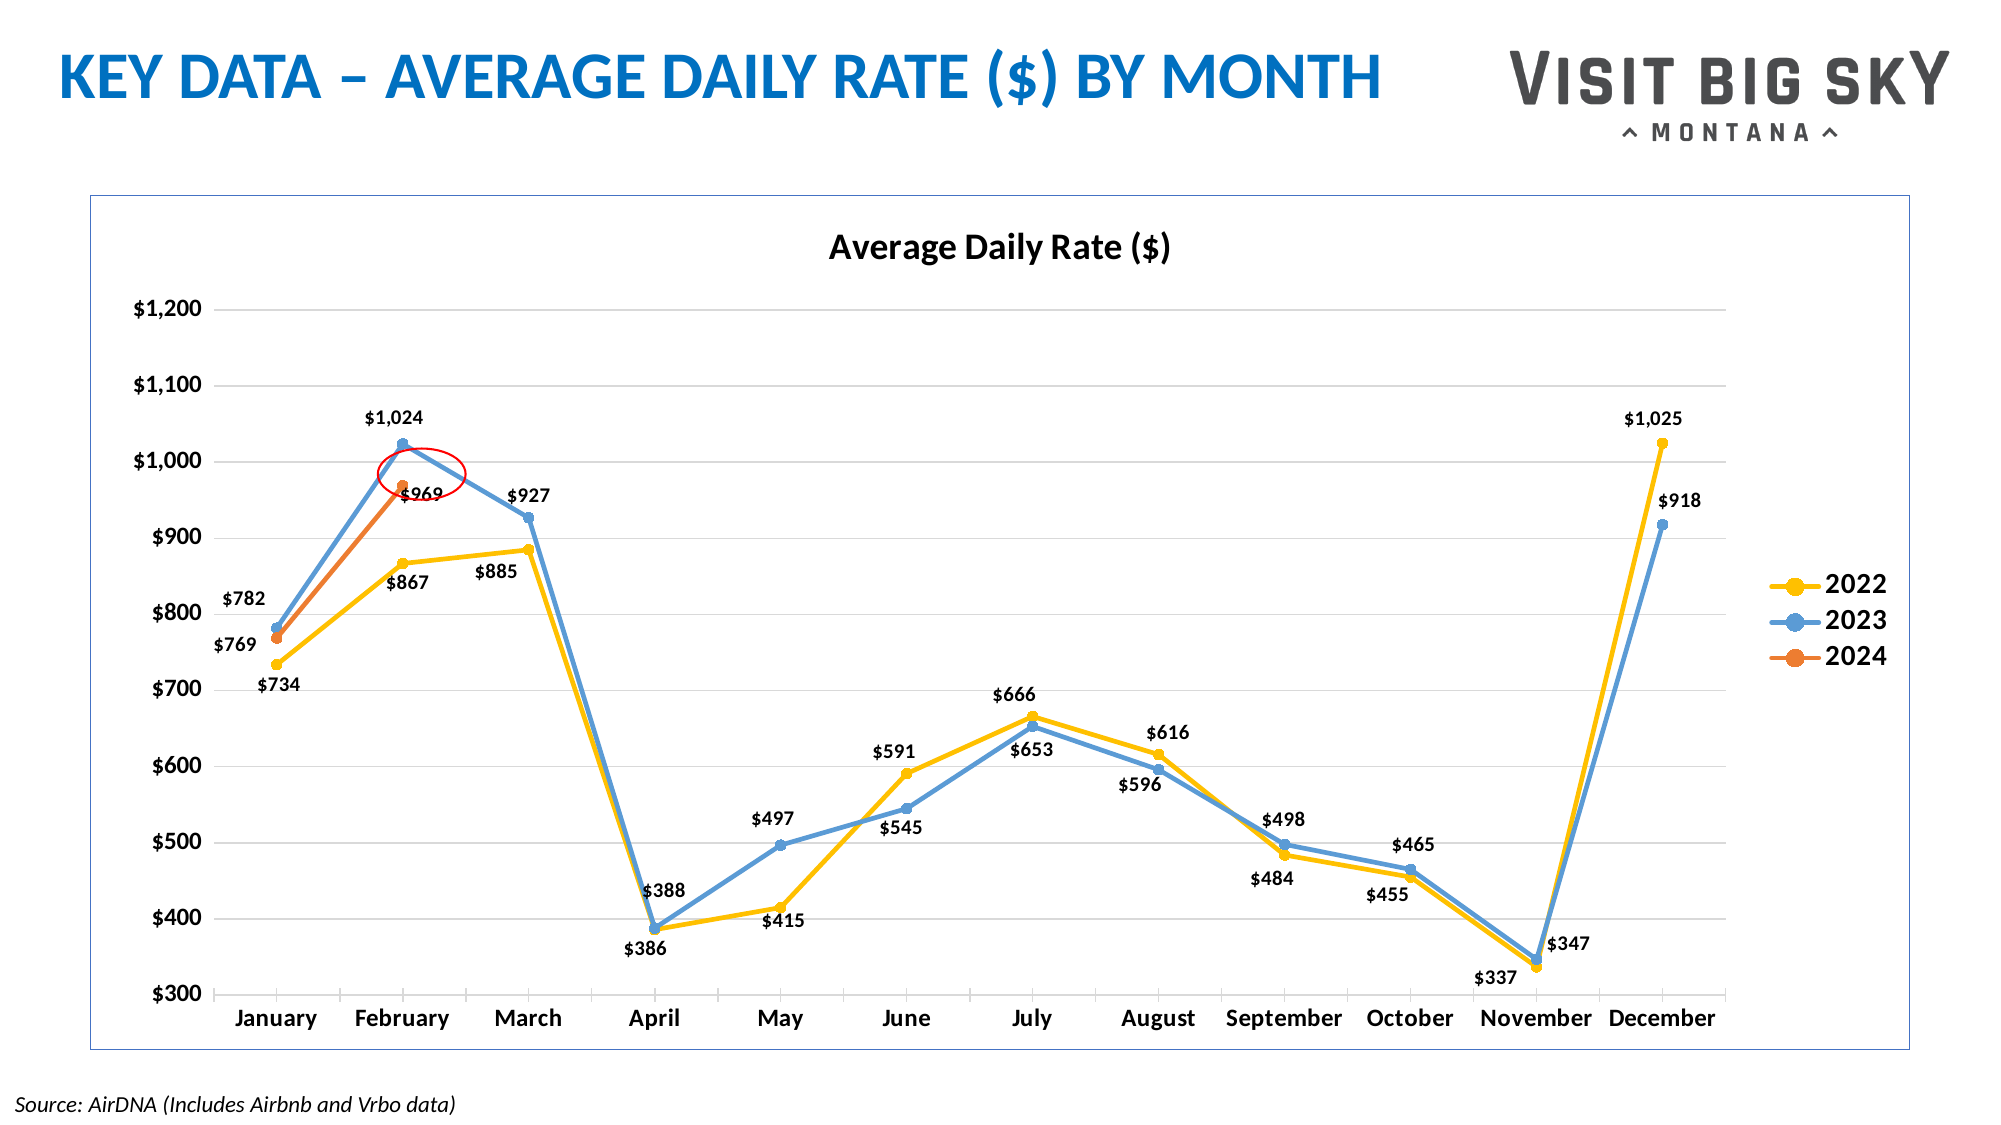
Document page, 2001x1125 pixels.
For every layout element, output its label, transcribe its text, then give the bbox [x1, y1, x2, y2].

chart [90, 195, 1910, 1050]
text_box Source: AirDNA (Includes Airbnb and Vrbo data) [0, 1082, 558, 1125]
picture [1499, 40, 1960, 150]
title KEY DATA – AVERAGE DAILY RATE ($) BY MONTH [45, 53, 1545, 182]
